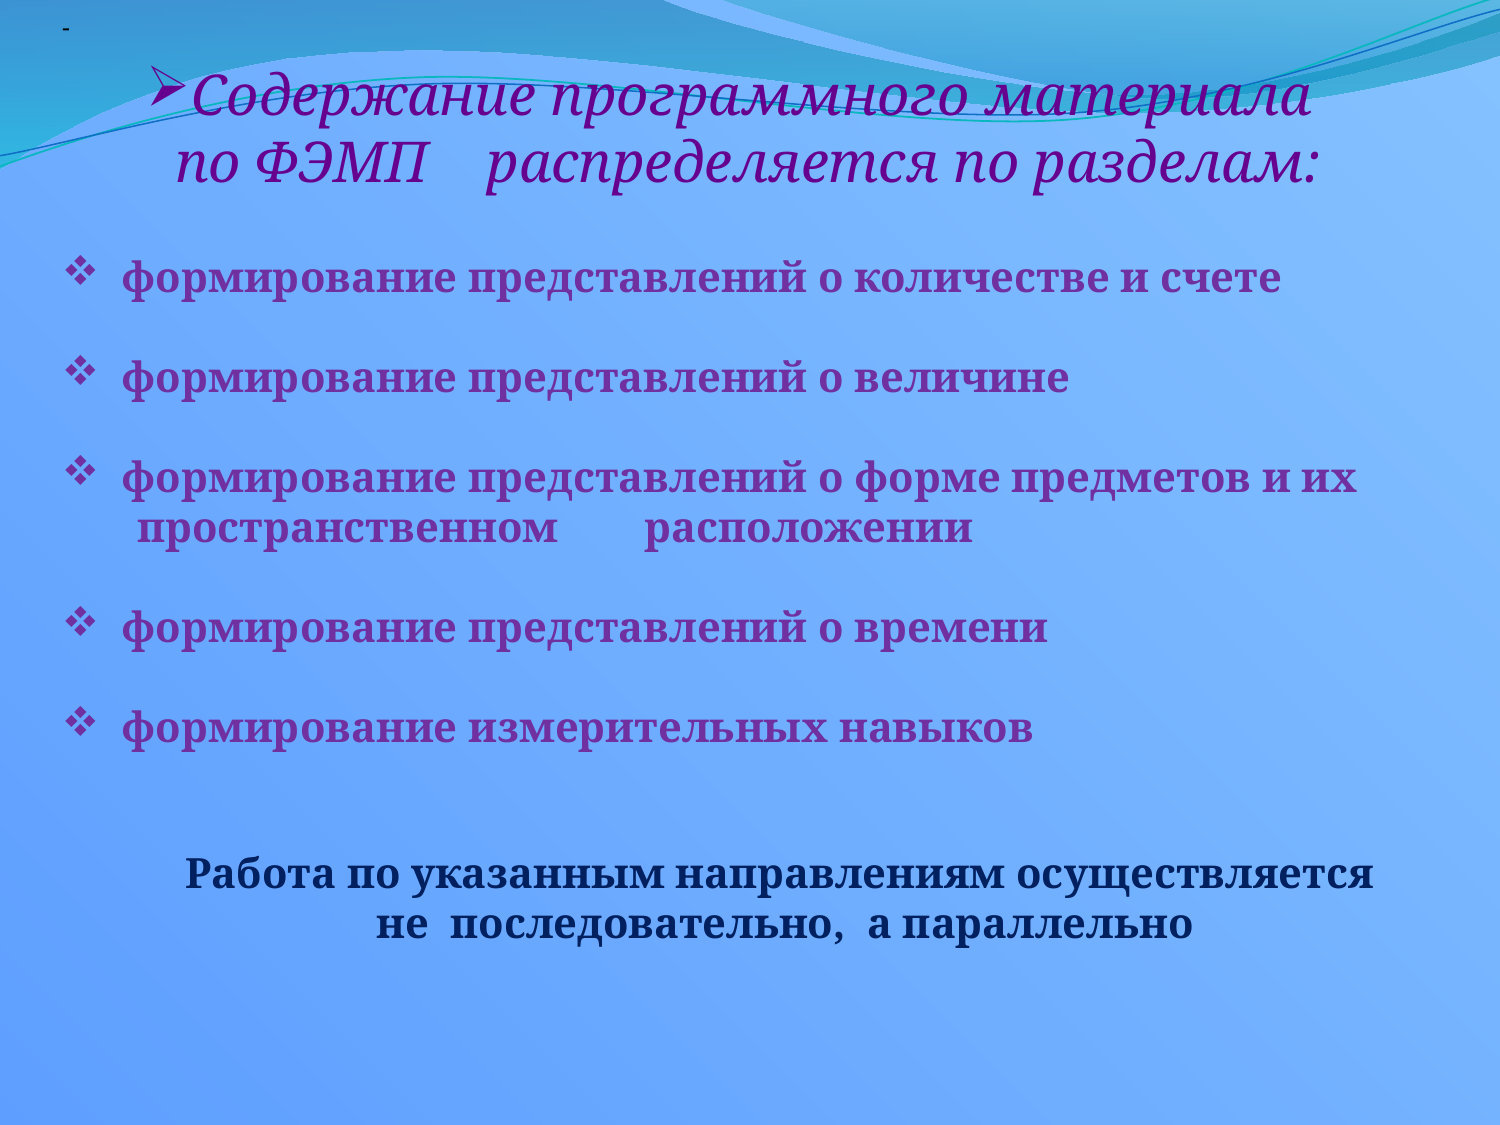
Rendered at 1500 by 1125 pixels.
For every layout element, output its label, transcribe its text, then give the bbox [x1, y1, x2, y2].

text_box - формирование представлений о количестве и счете формирование представлений о величине формирование представлений о форме предметов и их пространственном расположении формирование представлений о времени формирование измерительных навыков [46, 3, 1442, 759]
text_box Работа по указанным направлениям осуществляется не последовательно, а параллельно [93, 503, 1477, 1125]
